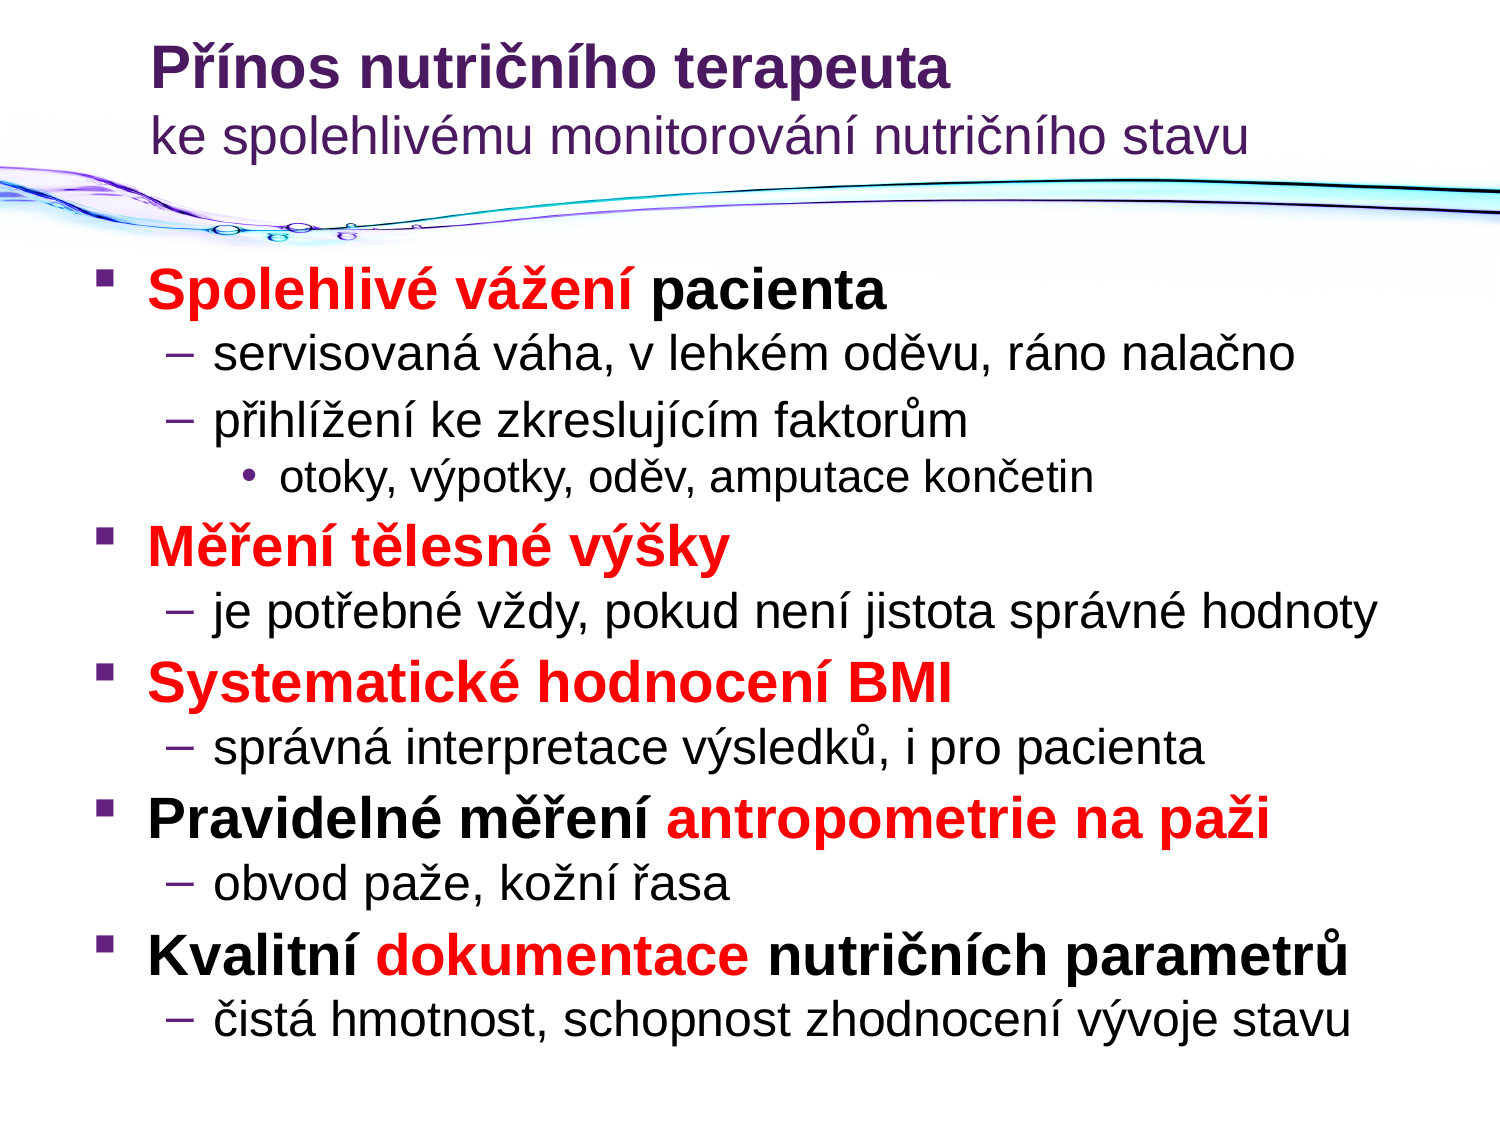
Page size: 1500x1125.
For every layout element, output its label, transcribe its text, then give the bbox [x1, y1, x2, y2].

list Spolehlivé vážení pacienta servisovaná váha, v lehkém oděvu, ráno nalačno přihlížení ke zkreslujícím faktorům otoky, výpotky, oděv, amputace končetin Měření tělesné výšky je potřebné vždy, pokud není jistota správné hodnoty Systematické hodnocení BMI správná interpretace výsledků, i pro pacienta Pravidelné měření antropometrie na paži obvod paže, kožní řasa Kvalitní dokumentace nutričních parametrů čistá hmotnost, schopnost zhodnocení vývoje stavu [76, 243, 1447, 1083]
picture [0, 112, 1500, 299]
title Přínos nutričního terapeuta ke spolehlivému monitorování nutričního stavu [135, 19, 1400, 173]
